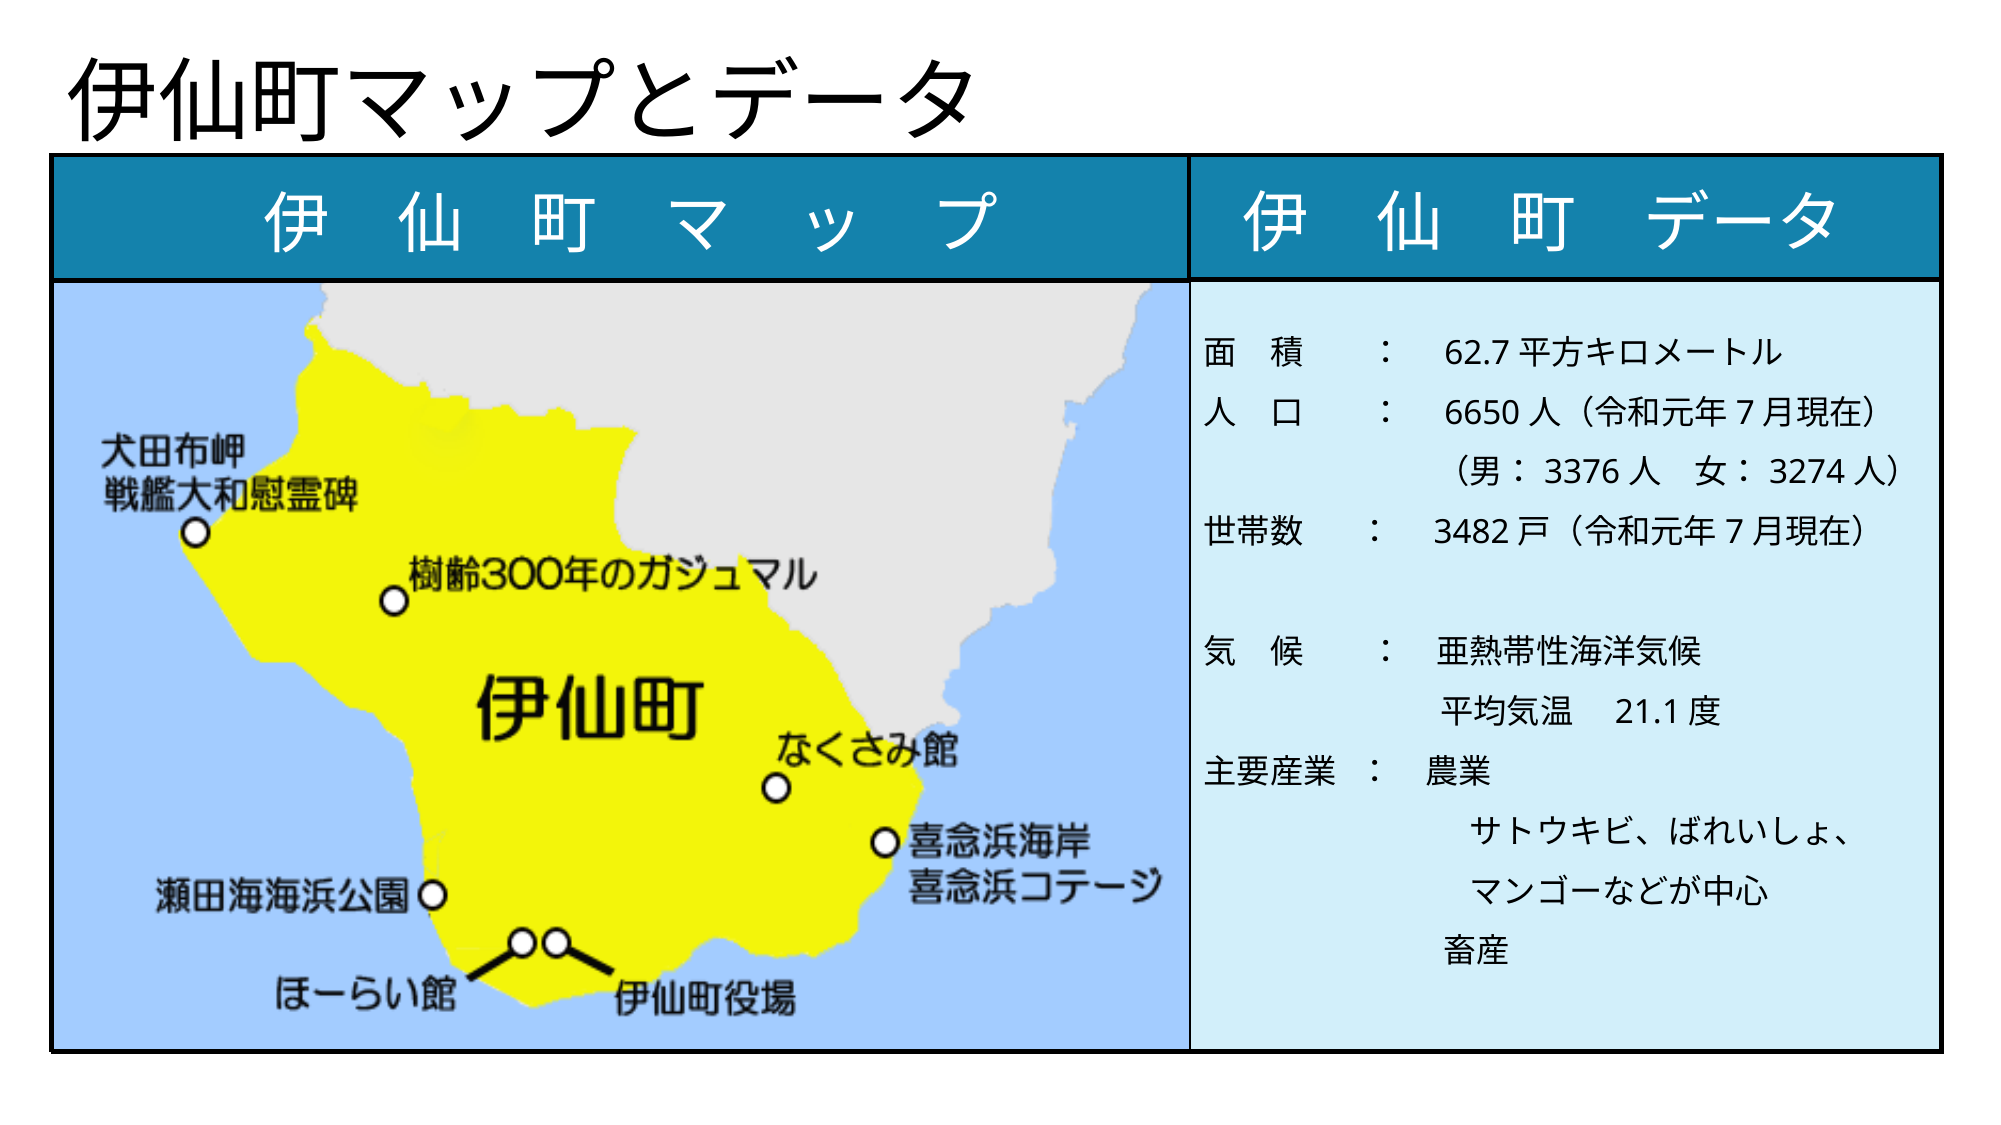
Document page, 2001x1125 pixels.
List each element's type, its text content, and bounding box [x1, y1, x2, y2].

text_box 伊 仙 町 マ ッ プ [248, 173, 1044, 269]
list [52, 280, 1189, 1051]
text_box [50, 154, 1188, 280]
text_box [1188, 154, 1942, 281]
text_box 面 積 ： 62.7平方キロメートル 人 口 ： 6650人（令和元年7月現在） （男：3376人 女：3274人） 世帯数 ： 3482戸（令和元年7月現在） 気 候 ： 亜熱帯性海洋気候 平均気温 21.1度 主要産業 ： 農業 サトウキビ、ばれいしょ、 マンゴーなどが中心 畜産 [1188, 263, 1962, 1125]
title 伊仙町マップとデータ [51, 0, 1777, 154]
text_box 伊 仙 町 データ [1228, 172, 1922, 267]
